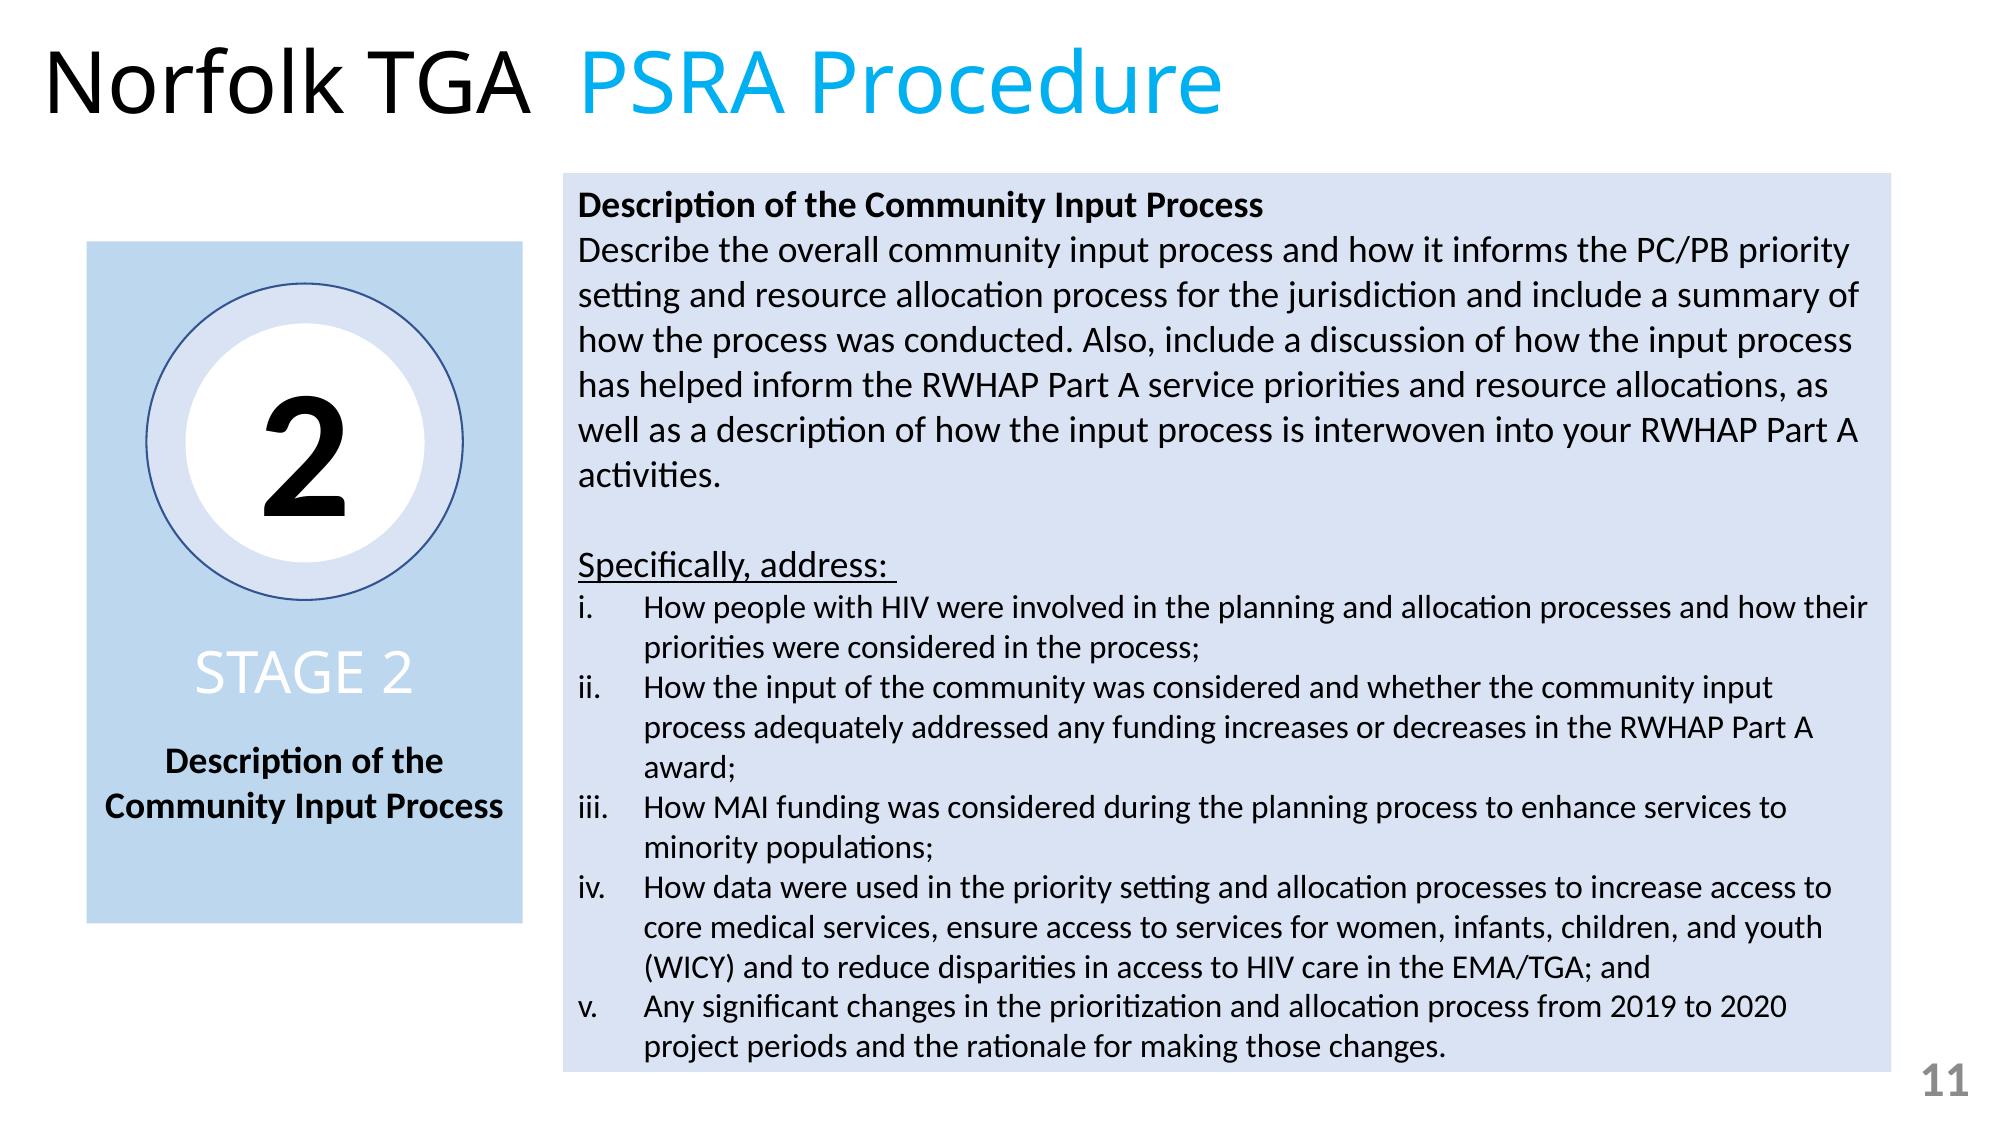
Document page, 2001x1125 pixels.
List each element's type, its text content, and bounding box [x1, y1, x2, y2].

text_box Description of the Community Input Process Describe the overall community input process and how it informs the PC/PB priority setting and resource allocation process for the jurisdiction and include a summary of how the process was conducted. Also, include a discussion of how the input process has helped inform the RWHAP Part A service priorities and resource allocations, as well as a description of how the input process is interwoven into your RWHAP Part A activities. Specifically, address: How people with HIV were involved in the planning and allocation processes and how their priorities were considered in the process; How the input of the community was considered and whether the community input process adequately addressed any funding increases or decreases in the RWHAP Part A award; How MAI funding was considered during the planning process to enhance services to minority populations; How data were used in the priority setting and allocation processes to increase access to core medical services, ensure access to services for women, infants, children, and youth (WICY) and to reduce disparities in access to HIV care in the EMA/TGA; and Any significant changes in the prioritization and allocation process from 2019 to 2020 project periods and the rationale for making those changes. [563, 173, 1892, 1072]
text_box [145, 282, 464, 601]
text_box [86, 240, 524, 924]
title Norfolk TGA PSRA Procedure [27, 31, 1849, 140]
text_box STAGE 2 [86, 627, 523, 713]
text_box Description of the Community Input Process [86, 729, 523, 834]
text_box 2 [184, 322, 426, 564]
slide_number 11 [1891, 1032, 1985, 1122]
